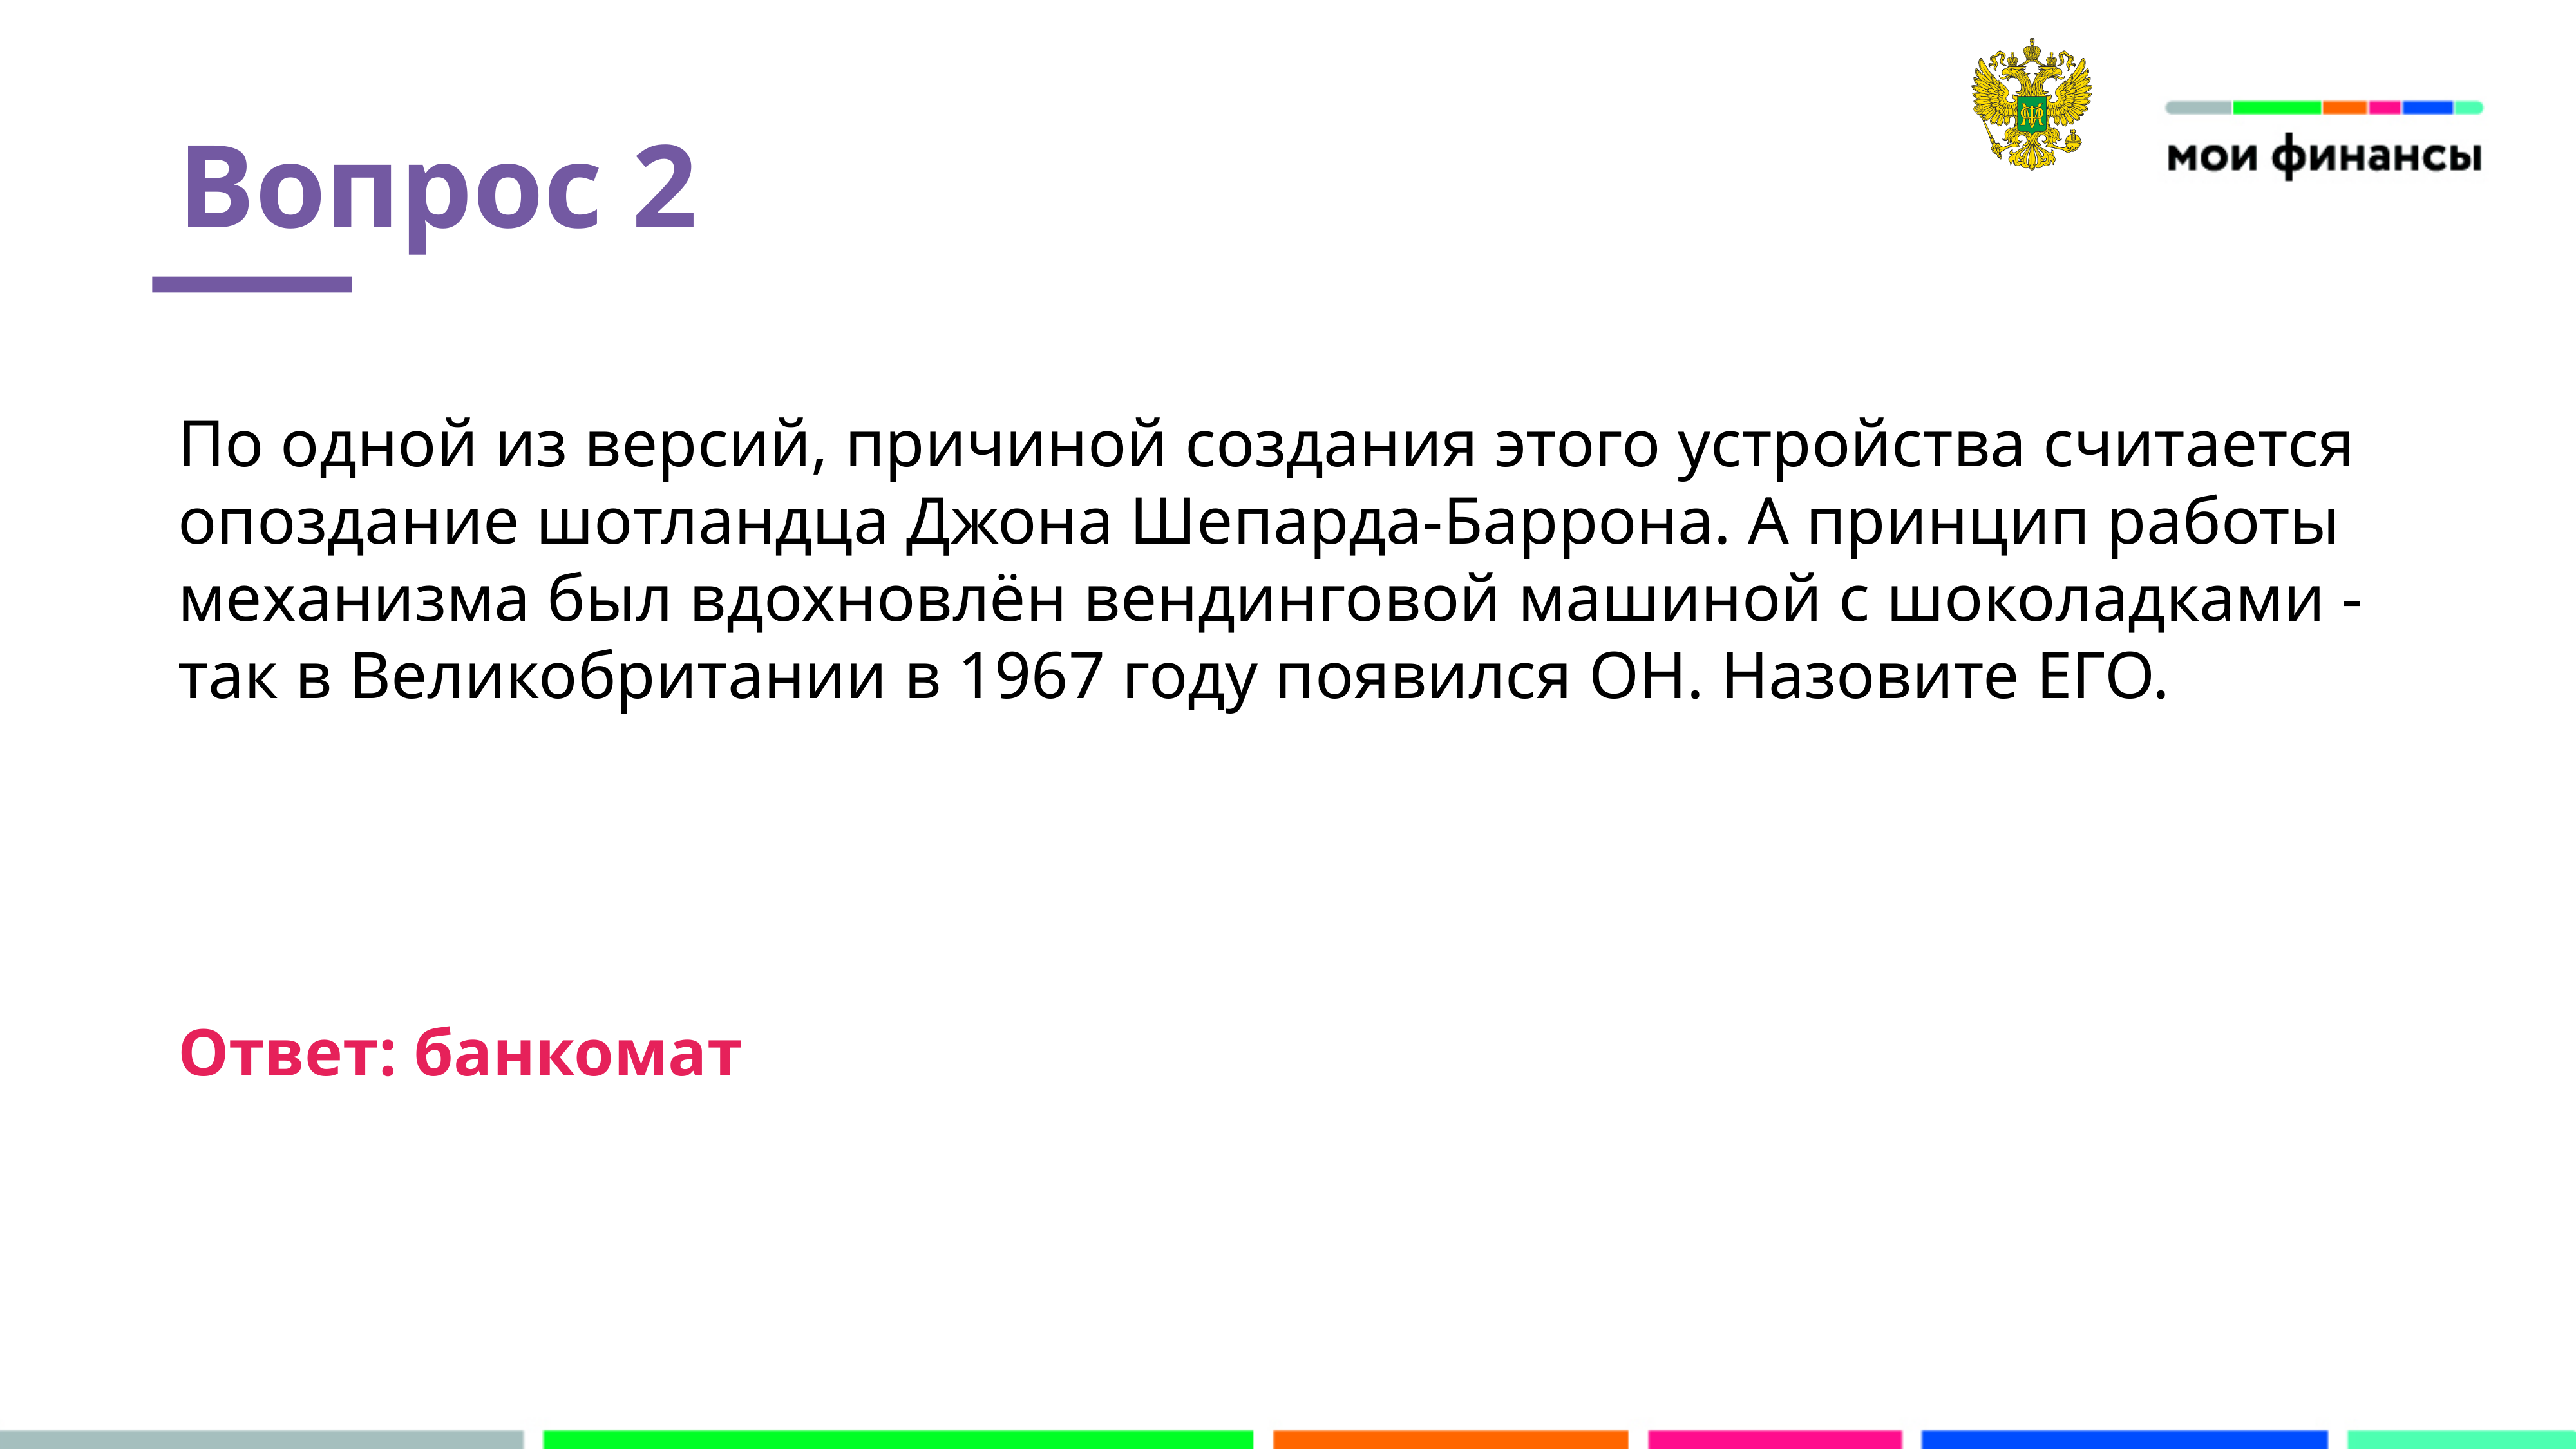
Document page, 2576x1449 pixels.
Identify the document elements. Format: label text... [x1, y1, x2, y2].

text_box Ответ: банкомат [152, 985, 2486, 1280]
picture [0, 0, 2576, 1449]
title Вопрос 2 [151, 130, 1063, 234]
text_box [152, 276, 352, 293]
title По одной из версий, причиной создания этого устройства считается опоздание шотландца Джона Шепарда-Баррона. А принцип работы механизма был вдохновлён вендинговой машиной с шоколадками - так в Великобритании в 1967 году появился ОН. Назовите ЕГО. [151, 375, 2487, 1281]
